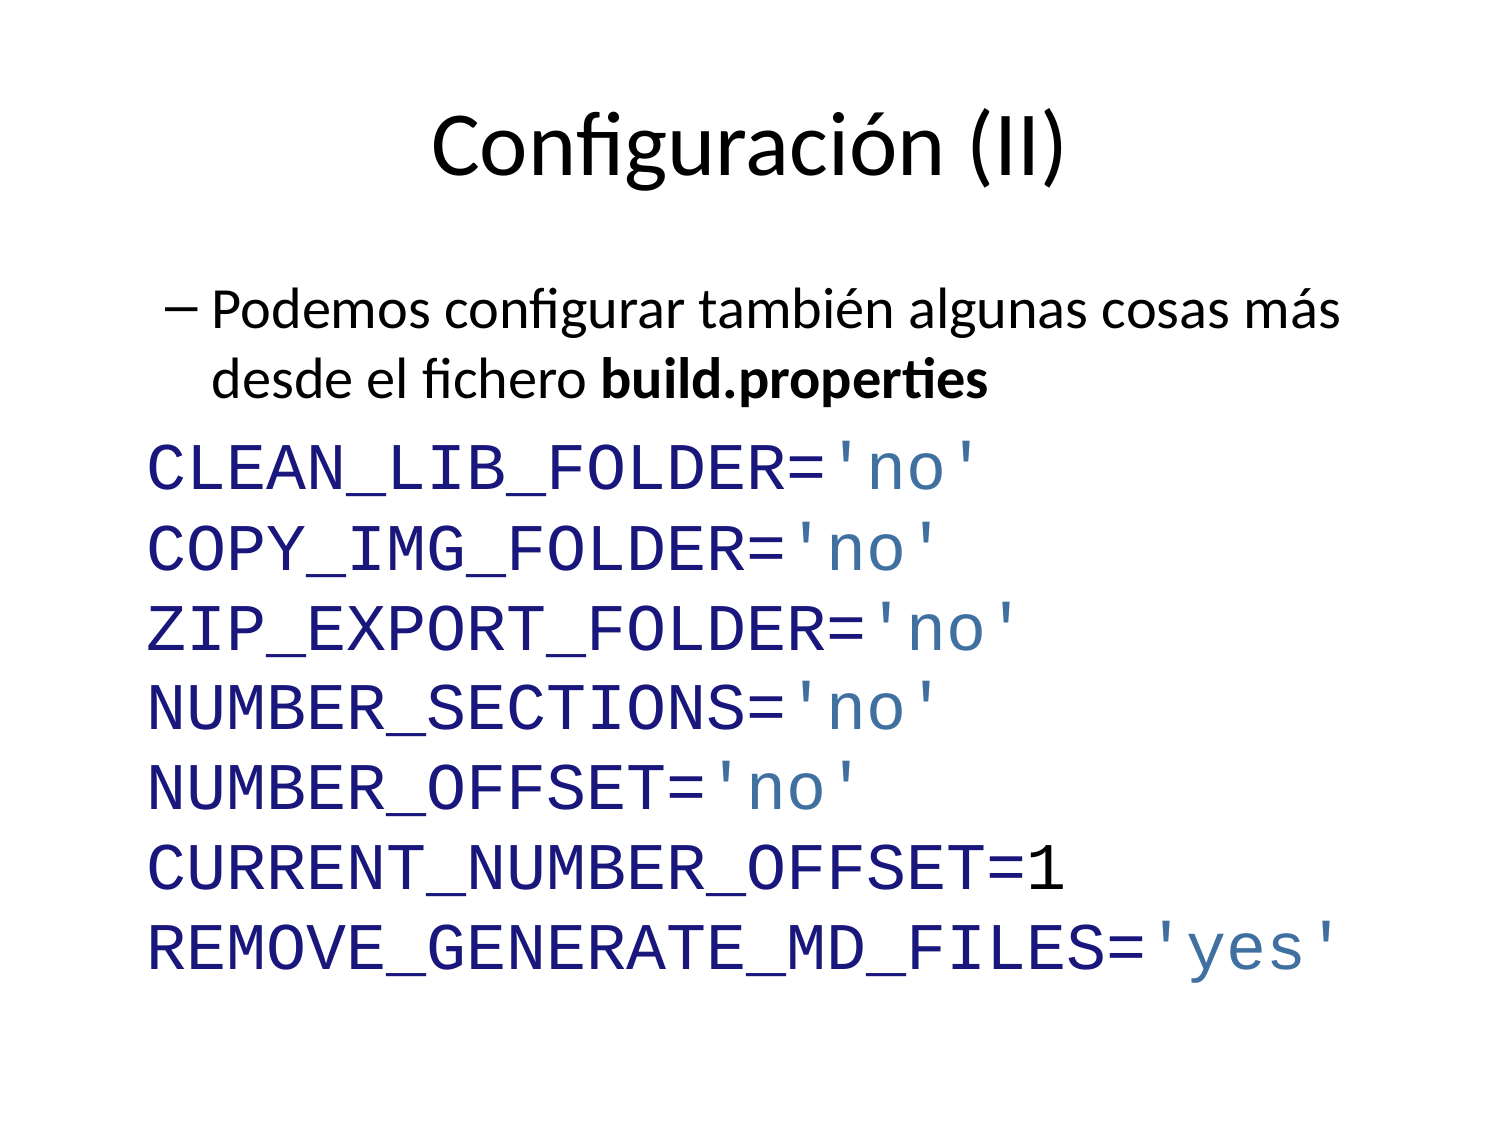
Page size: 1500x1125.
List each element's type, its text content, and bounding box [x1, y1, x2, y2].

title Configuración (II) [75, 45, 1425, 233]
list Podemos configurar también algunas cosas más desde el fichero build.properties CLEAN_LIB_FOLDER='no' COPY_IMG_FOLDER='no' ZIP_EXPORT_FOLDER='no' NUMBER_SECTIONS='no' NUMBER_OFFSET='no' CURRENT_NUMBER_OFFSET=1 REMOVE_GENERATE_MD_FILES='yes' [75, 262, 1425, 1005]
